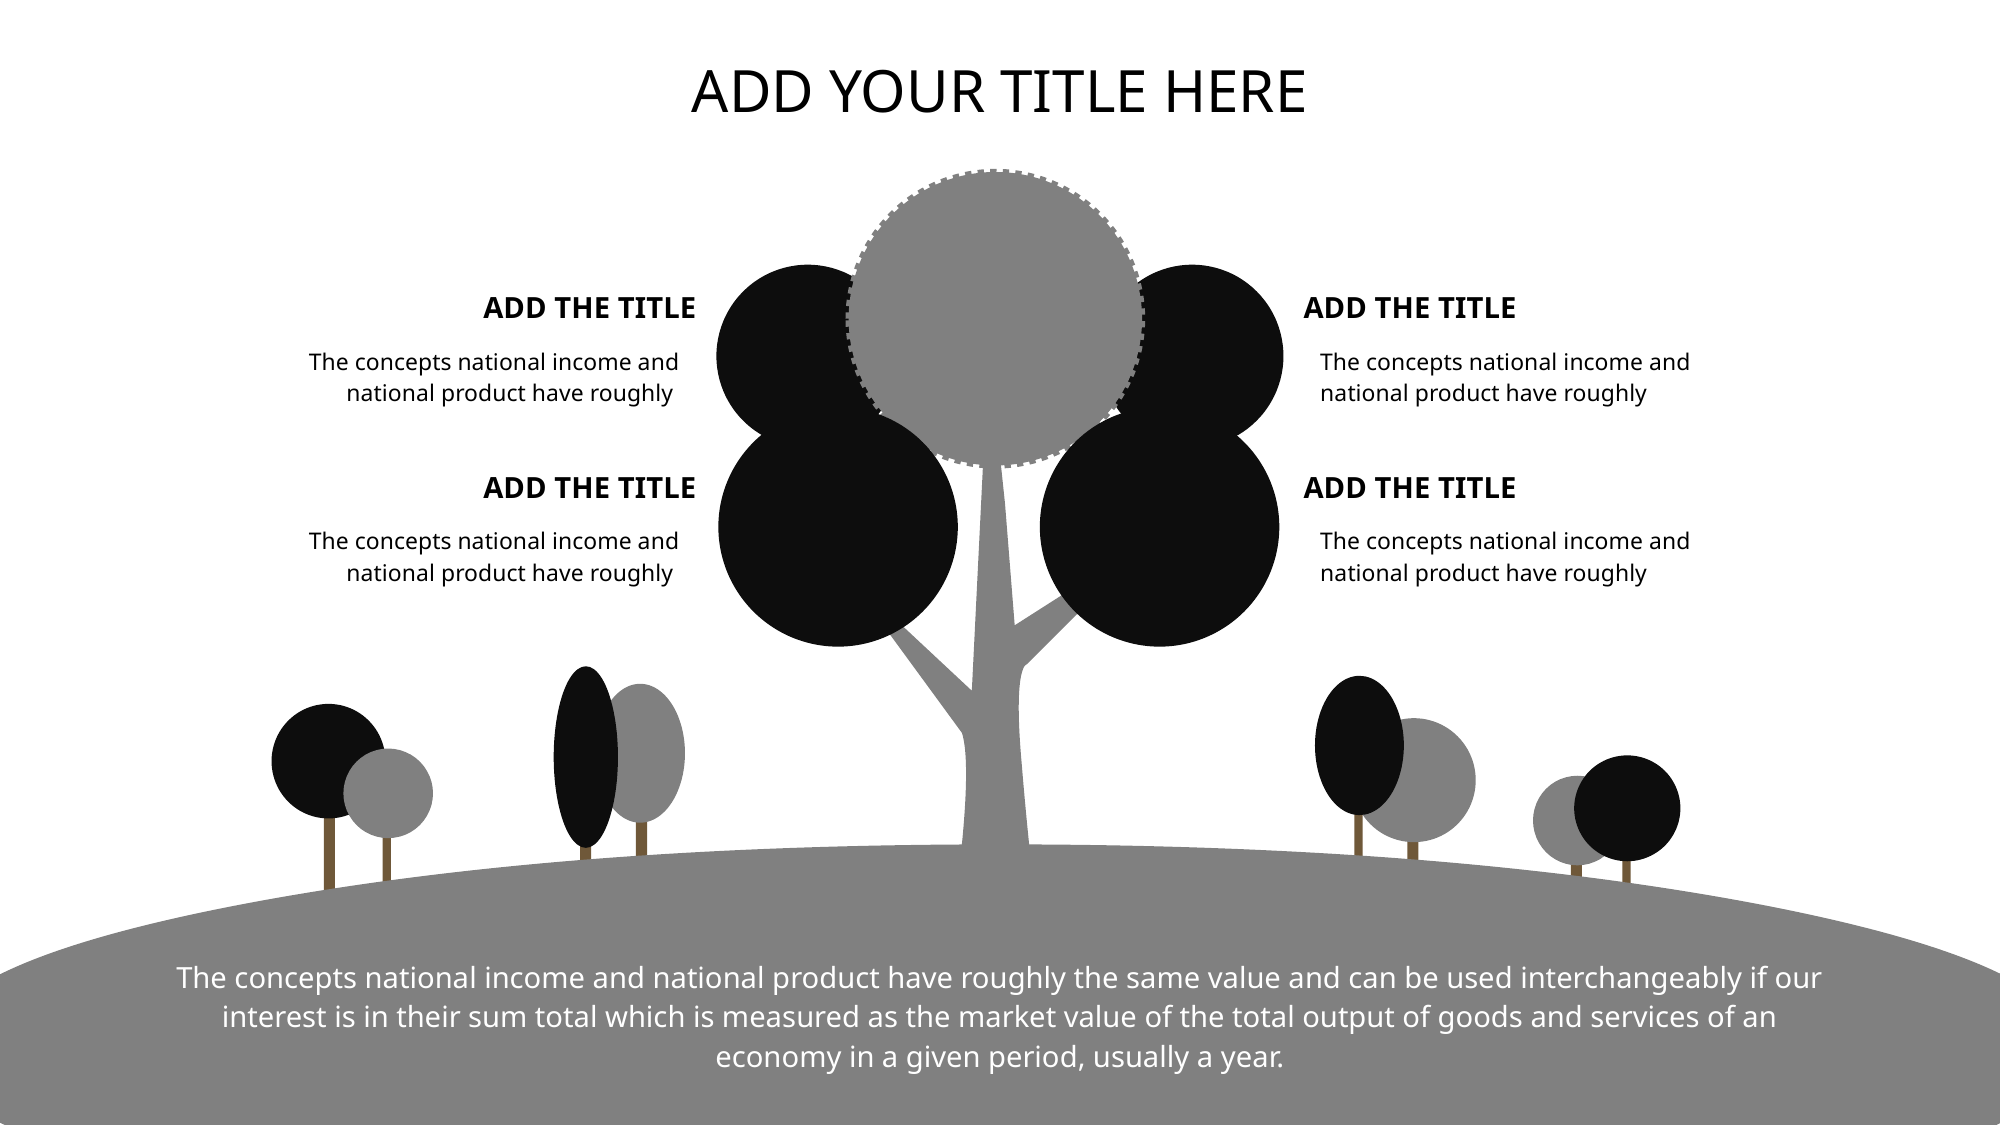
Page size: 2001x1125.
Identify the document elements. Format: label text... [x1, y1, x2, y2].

text_box ADD THE TITLE [1303, 289, 1517, 325]
text_box [0, 845, 2000, 1125]
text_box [1532, 755, 1681, 900]
text_box The concepts national income and national product have roughly [1320, 523, 1784, 586]
text_box [1115, 263, 1285, 436]
text_box [717, 406, 959, 648]
text_box [715, 263, 881, 435]
text_box [1038, 406, 1281, 648]
text_box [847, 170, 1144, 467]
text_box ADD THE TITLE [1303, 468, 1517, 504]
text_box [892, 466, 1076, 845]
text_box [1314, 675, 1476, 862]
text_box The concepts national income and national product have roughly [1320, 343, 1784, 407]
text_box ADD THE TITLE [483, 289, 697, 325]
text_box ADD THE TITLE [483, 468, 697, 504]
text_box The concepts national income and national product have roughly [216, 343, 680, 407]
text_box The concepts national income and national product have roughly [216, 523, 680, 586]
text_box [271, 703, 433, 900]
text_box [553, 666, 686, 875]
text_box The concepts national income and national product have roughly the same value and can be used interchangeably if our interest is in their sum total which is measured as the market value of the total output of goods and services of an economy in a given period, usually a year. [169, 954, 1831, 1074]
text_box ADD YOUR TITLE HERE [677, 46, 1323, 132]
